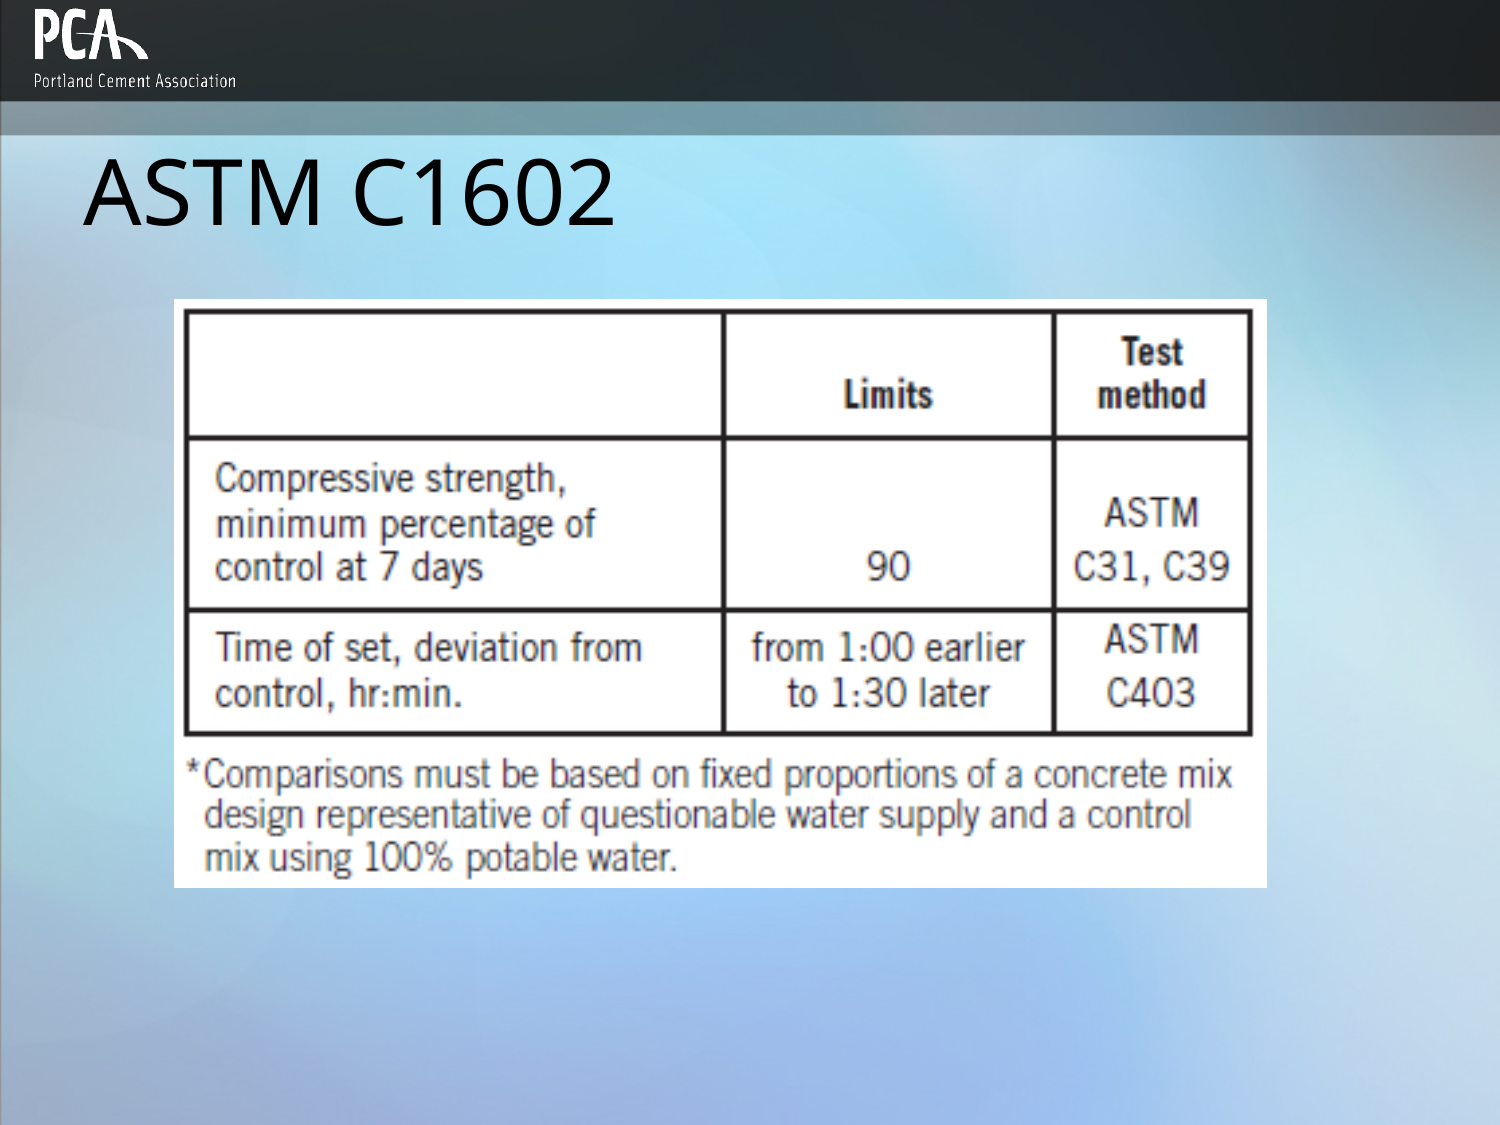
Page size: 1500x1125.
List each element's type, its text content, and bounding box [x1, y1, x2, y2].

title ASTM C1602 [68, 101, 1344, 277]
picture [0, 0, 1500, 1125]
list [174, 299, 1267, 888]
